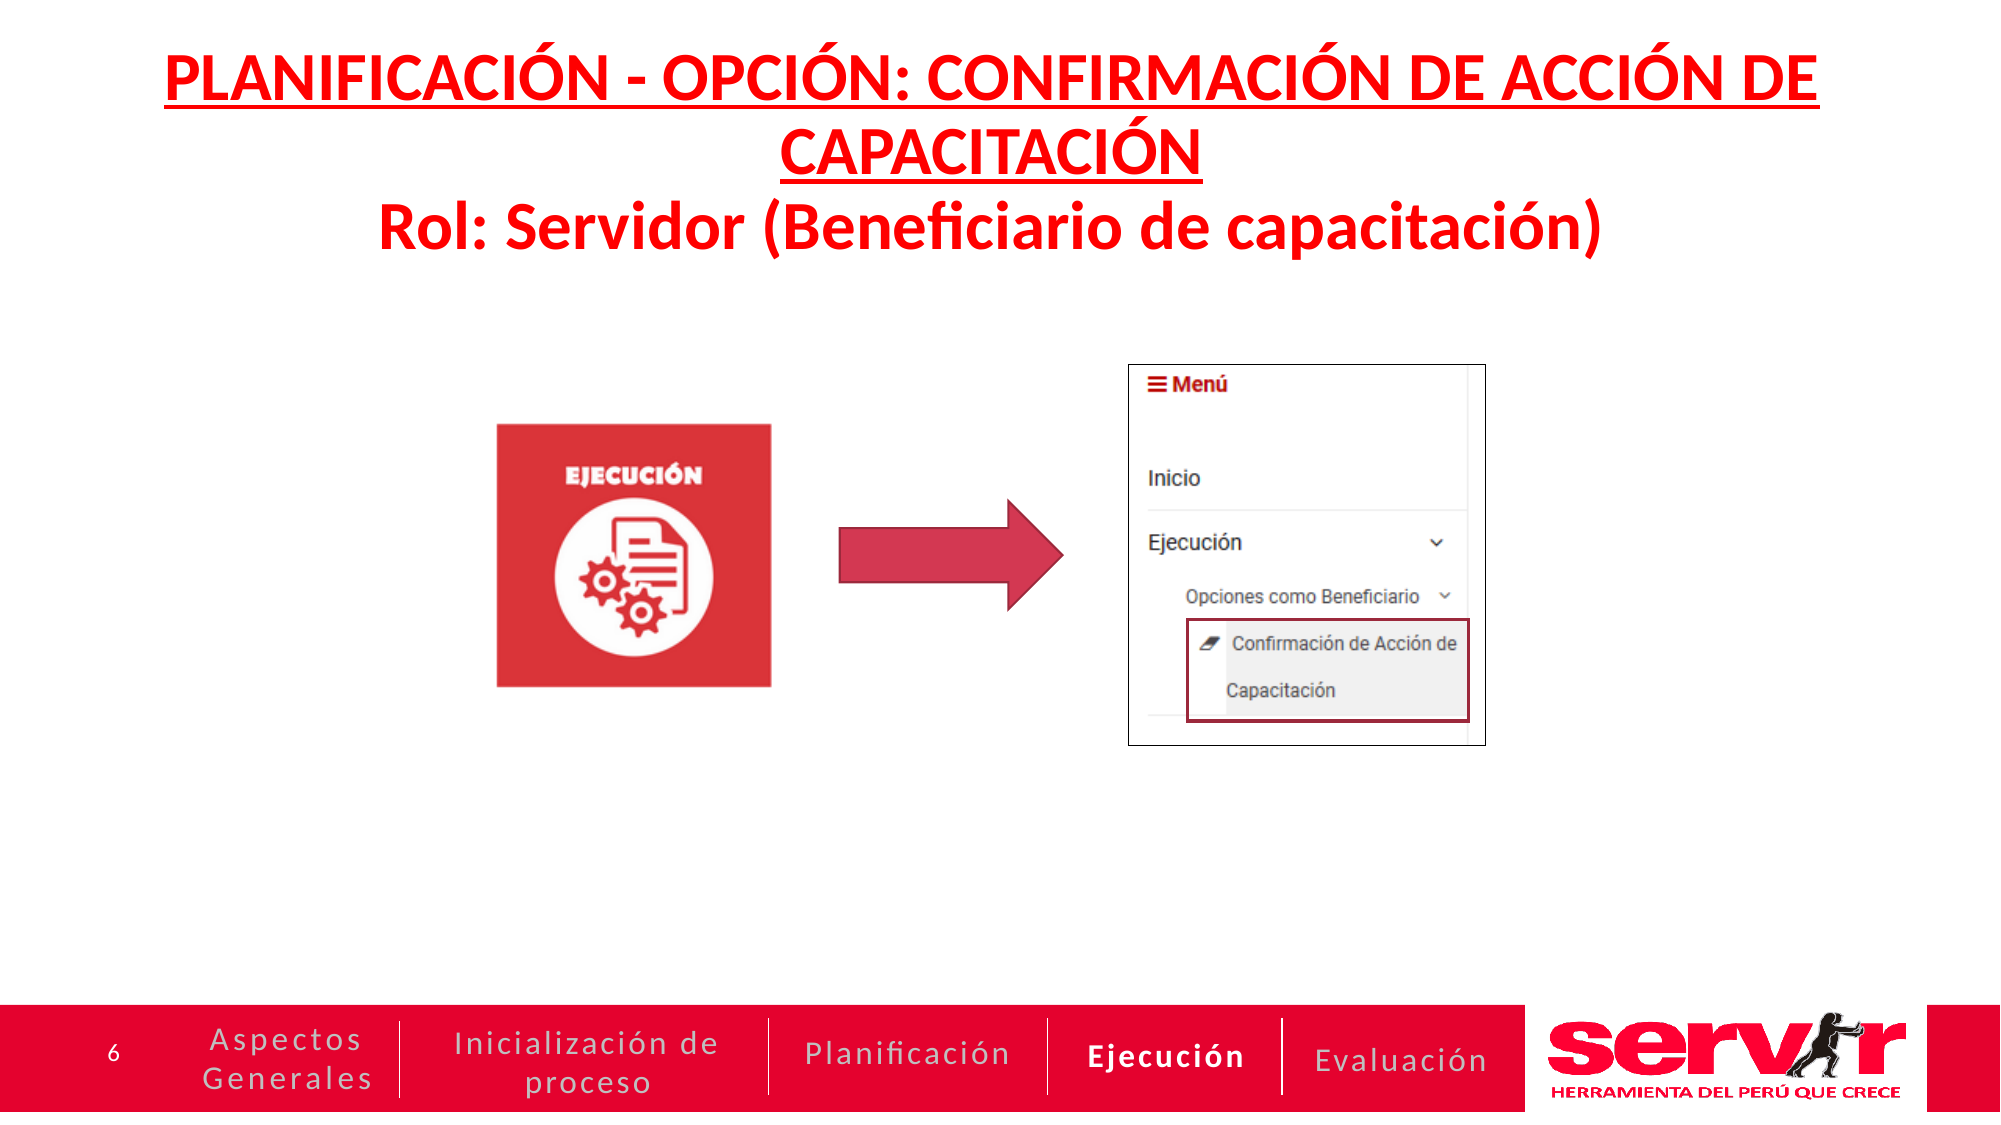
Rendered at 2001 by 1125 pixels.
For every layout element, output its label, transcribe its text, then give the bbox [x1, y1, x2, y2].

text_box Evaluación [1299, 1030, 1502, 1085]
title PLANIFICACIÓN - OPCIÓN: CONFIRMACIÓN DE ACCIÓN DE CAPACITACIÓN Rol: Servidor (Beneficiario de capacitación) [84, 33, 1900, 272]
picture [1490, 972, 1968, 1125]
text_box Inicialización de proceso [403, 1013, 772, 1108]
text_box Planificación [790, 1023, 1025, 1079]
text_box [494, 364, 1486, 746]
text_box Ejecución [1072, 1027, 1259, 1082]
text_box Aspectos Generales [174, 1009, 400, 1104]
